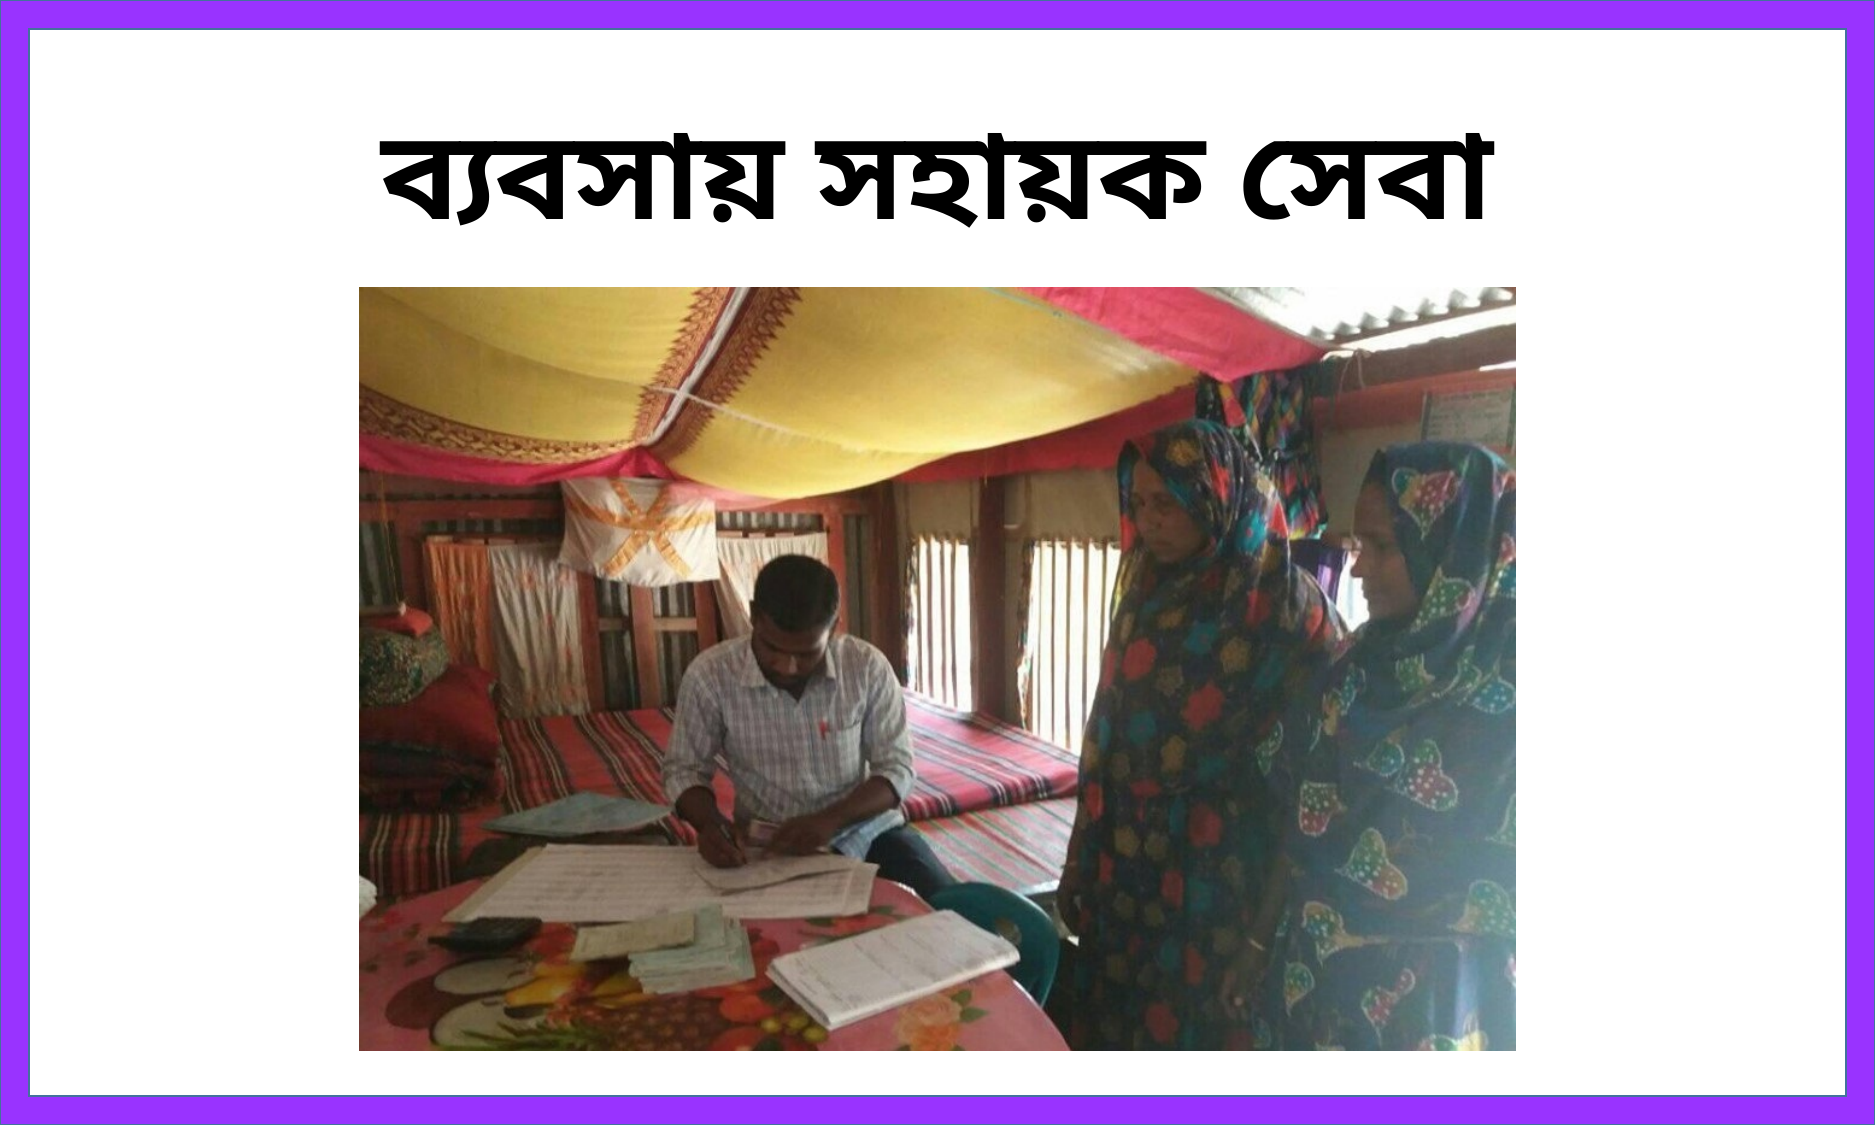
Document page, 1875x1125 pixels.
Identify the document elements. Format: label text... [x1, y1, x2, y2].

text_box ব্যবসায় সহায়ক সেবা [366, 87, 1509, 253]
picture [359, 287, 1516, 1051]
